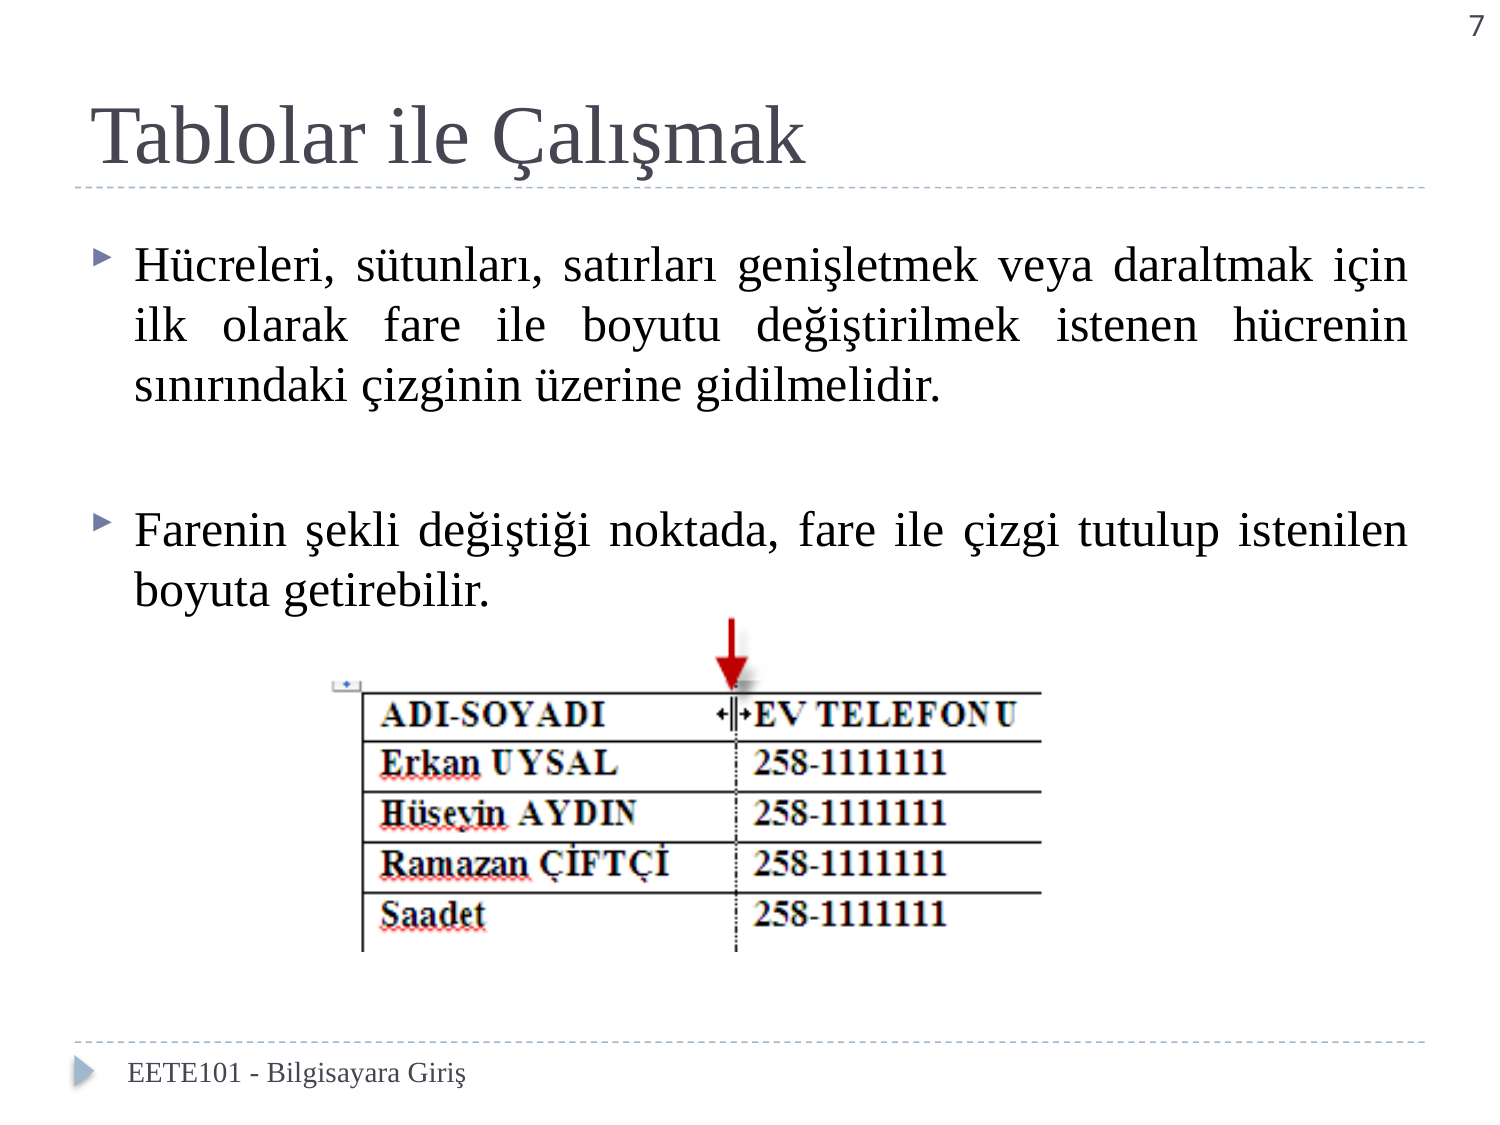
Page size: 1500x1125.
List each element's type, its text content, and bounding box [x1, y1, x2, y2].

text_box Hücreleri, sütunları, satırları genişletmek veya daraltmak için ilk olarak fare ile boyutu değiştirilmek istenen hücrenin sınırındaki çizginin üzerine gidilmelidir. Farenin şekli değiştiği noktada, fare ile çizgi tutulup istenilen boyuta getirebilir. [74, 223, 1425, 976]
slide_number 7 [1423, 0, 1500, 60]
title Tablolar ile Çalışmak [75, 24, 1425, 188]
footer EETE101 - Bilgisayara Giriş [112, 1045, 1424, 1106]
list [305, 609, 1235, 952]
